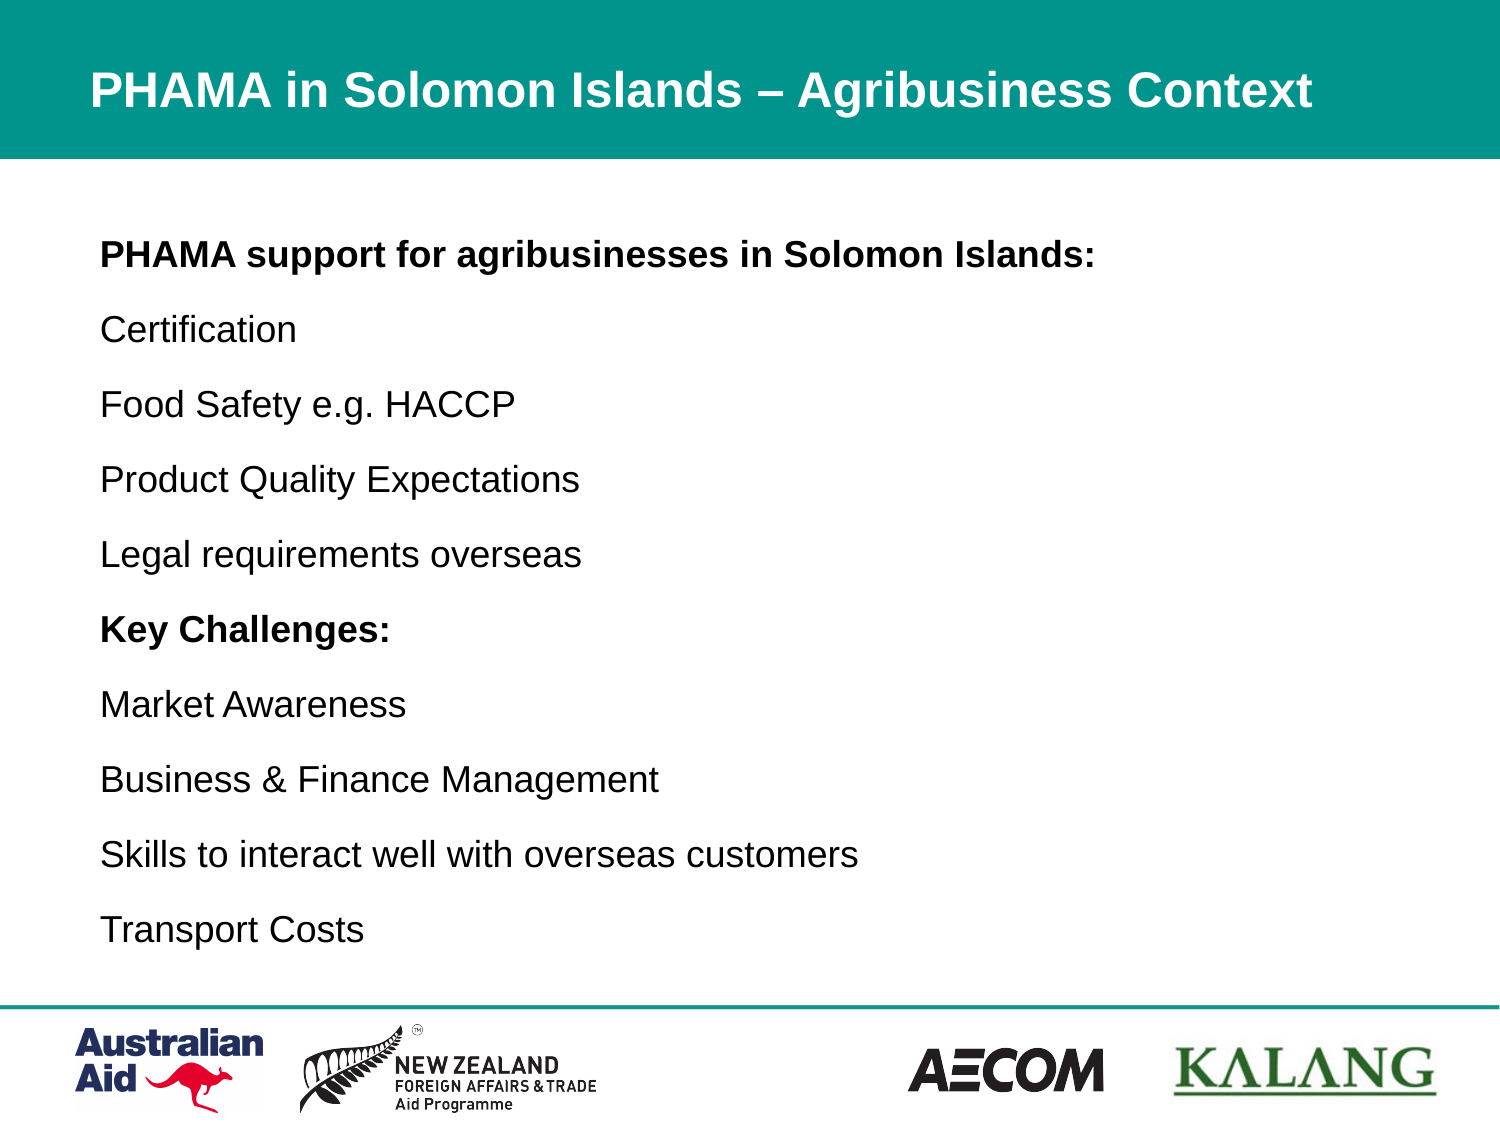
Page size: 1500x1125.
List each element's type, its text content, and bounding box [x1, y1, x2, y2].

picture [0, 1002, 1500, 1013]
title PHAMA in Solomon Islands – Agribusiness Context [75, 50, 1436, 138]
picture [75, 1028, 263, 1113]
picture [0, 0, 1500, 159]
picture [886, 1027, 1125, 1113]
picture [300, 1024, 596, 1113]
picture [1149, 1027, 1456, 1107]
list PHAMA support for agribusinesses in Solomon Islands: Certification Food Safety e.g. HACCP Product Quality Expectations Legal requirements overseas Key Challenges: Market Awareness Business & Finance Management Skills to interact well with overseas customers Transport Costs [85, 200, 1436, 968]
